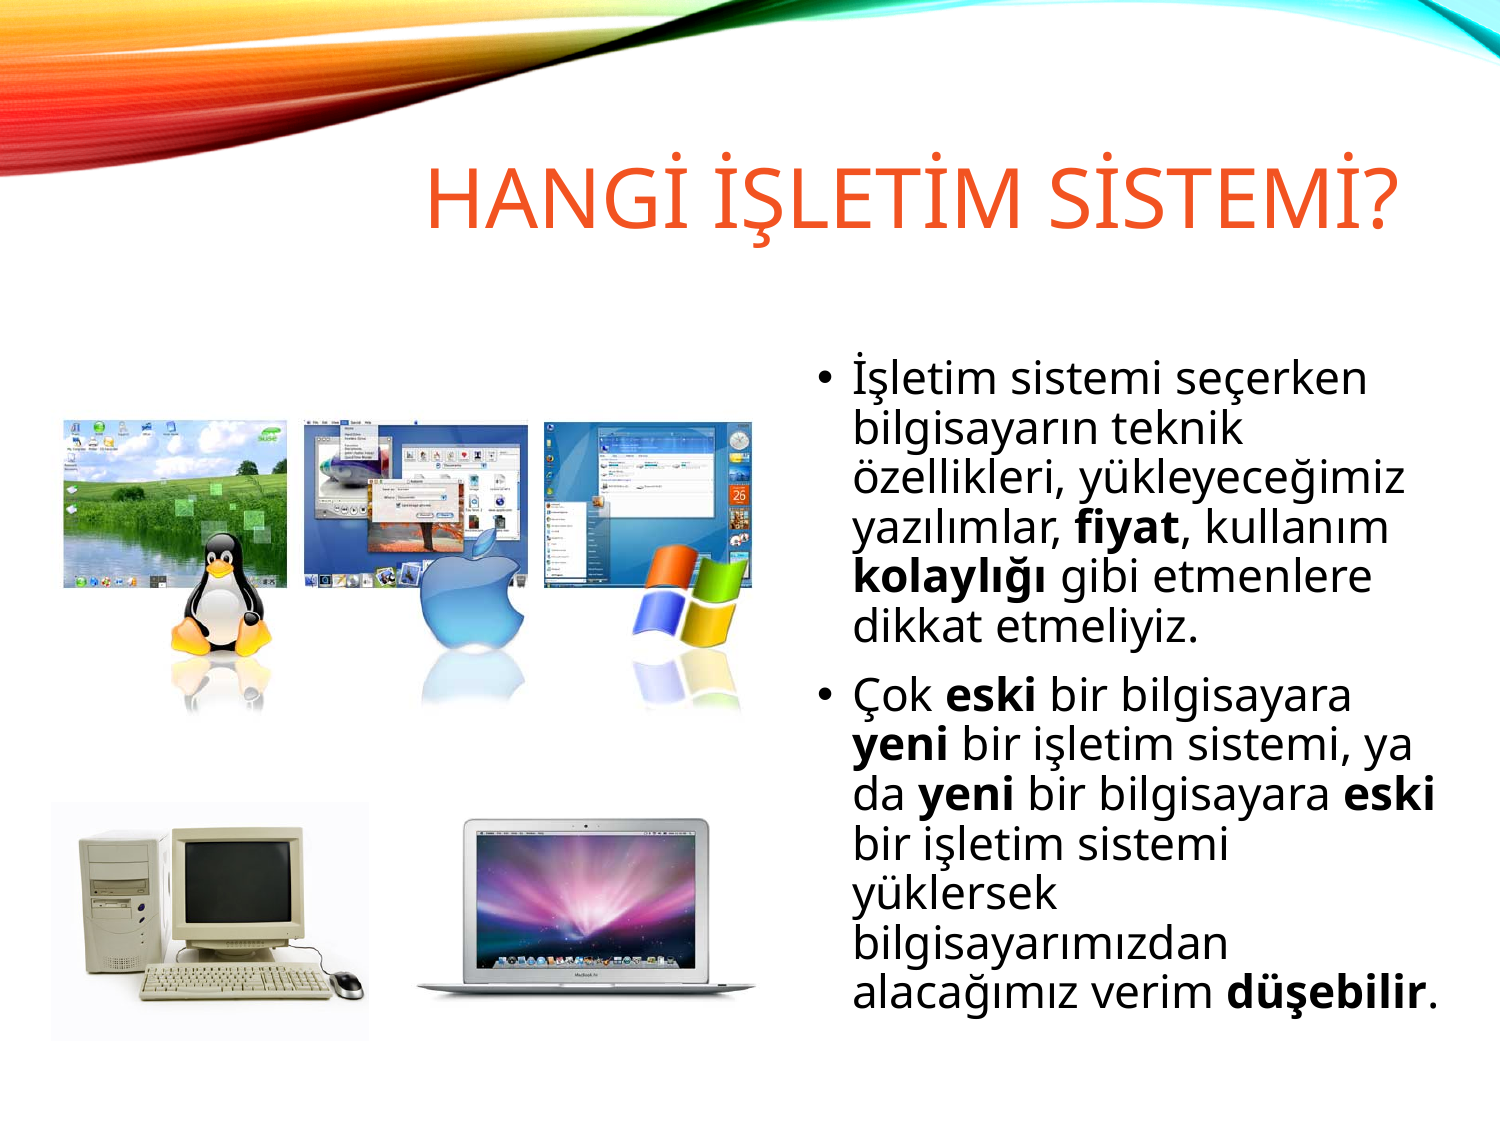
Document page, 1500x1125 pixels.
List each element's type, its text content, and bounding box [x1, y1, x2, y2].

picture [50, 801, 370, 1041]
picture [0, 0, 1500, 178]
title Hangİ İşletİm Sİstemİ? [368, 95, 1416, 308]
picture [411, 779, 760, 1041]
picture [36, 402, 782, 724]
list İşletim sistemi seçerken bilgisayarın teknik özellikleri, yükleyeceğimiz yazılımlar, fiyat, kullanım kolaylığı gibi etmenlere dikkat etmeliyiz. Çok eski bir bilgisayara yeni bir işletim sistemi, ya da yeni bir bilgisayara eski bir işletim sistemi yüklersek bilgisayarımızdan alacağımız verim düşebilir. [802, 347, 1456, 1080]
